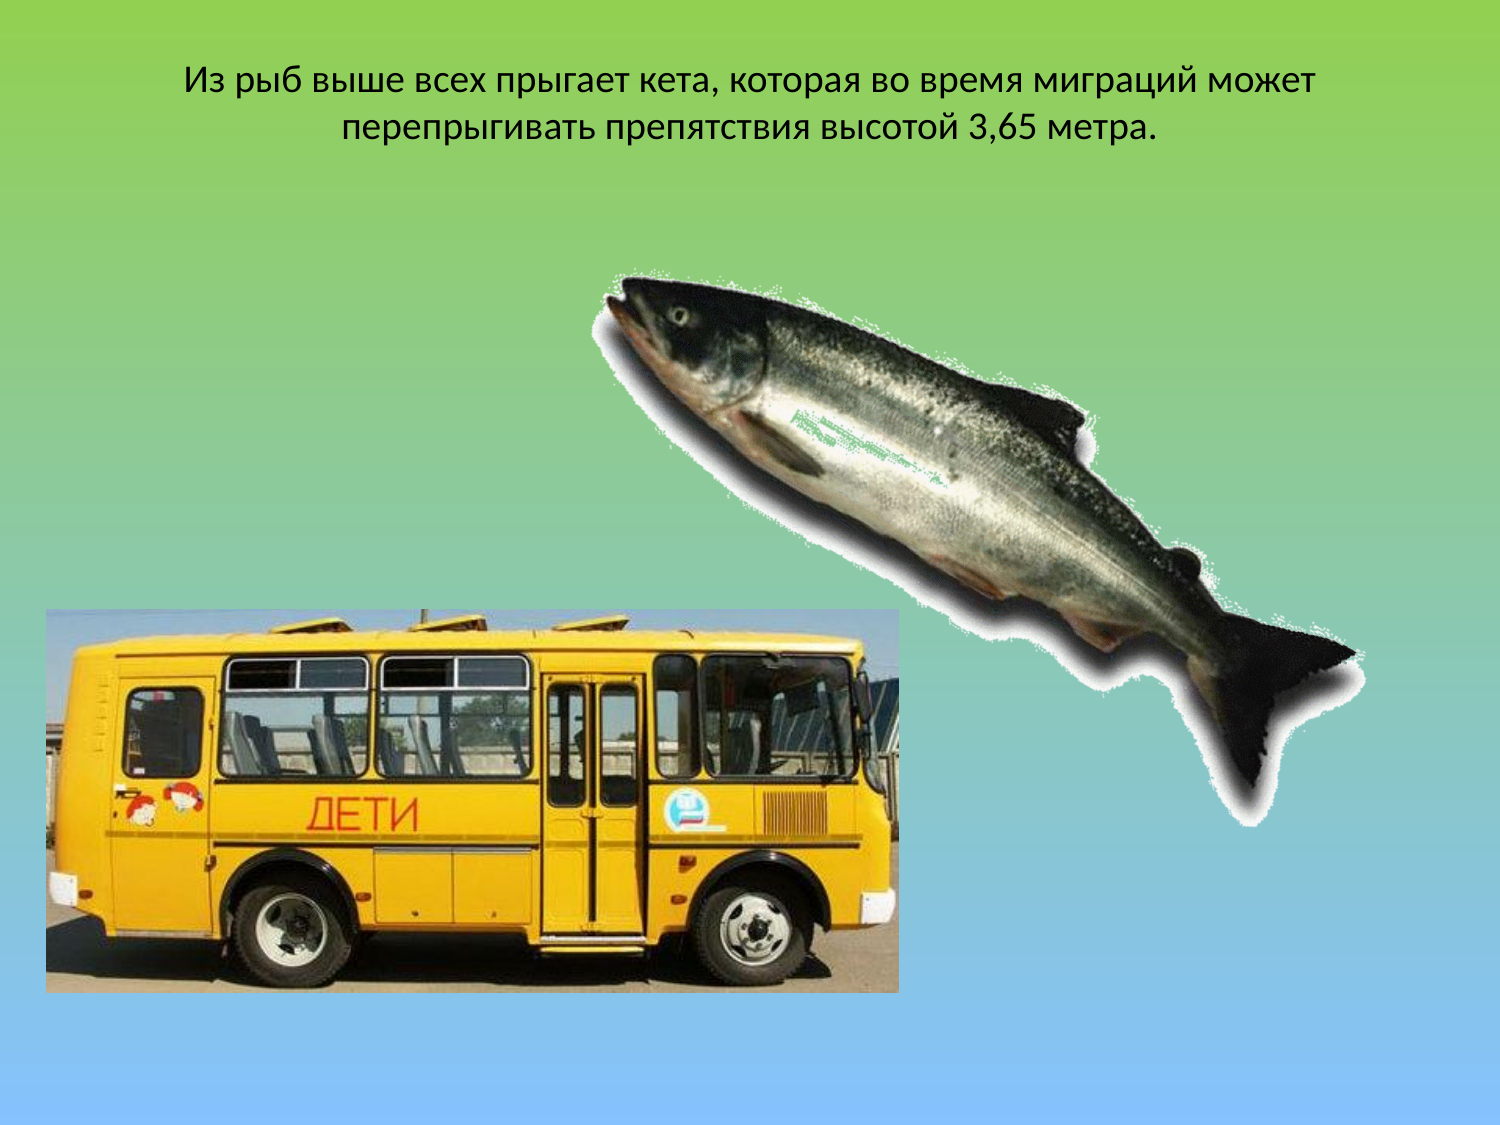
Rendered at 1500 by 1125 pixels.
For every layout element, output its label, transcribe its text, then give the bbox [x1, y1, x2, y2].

picture [46, 165, 1410, 993]
list [75, 262, 1425, 1005]
title Из рыб выше всех прыгает кета, которая во время миграций может перепрыгивать препятствия высотой 3,65 метра. [75, 45, 1425, 233]
